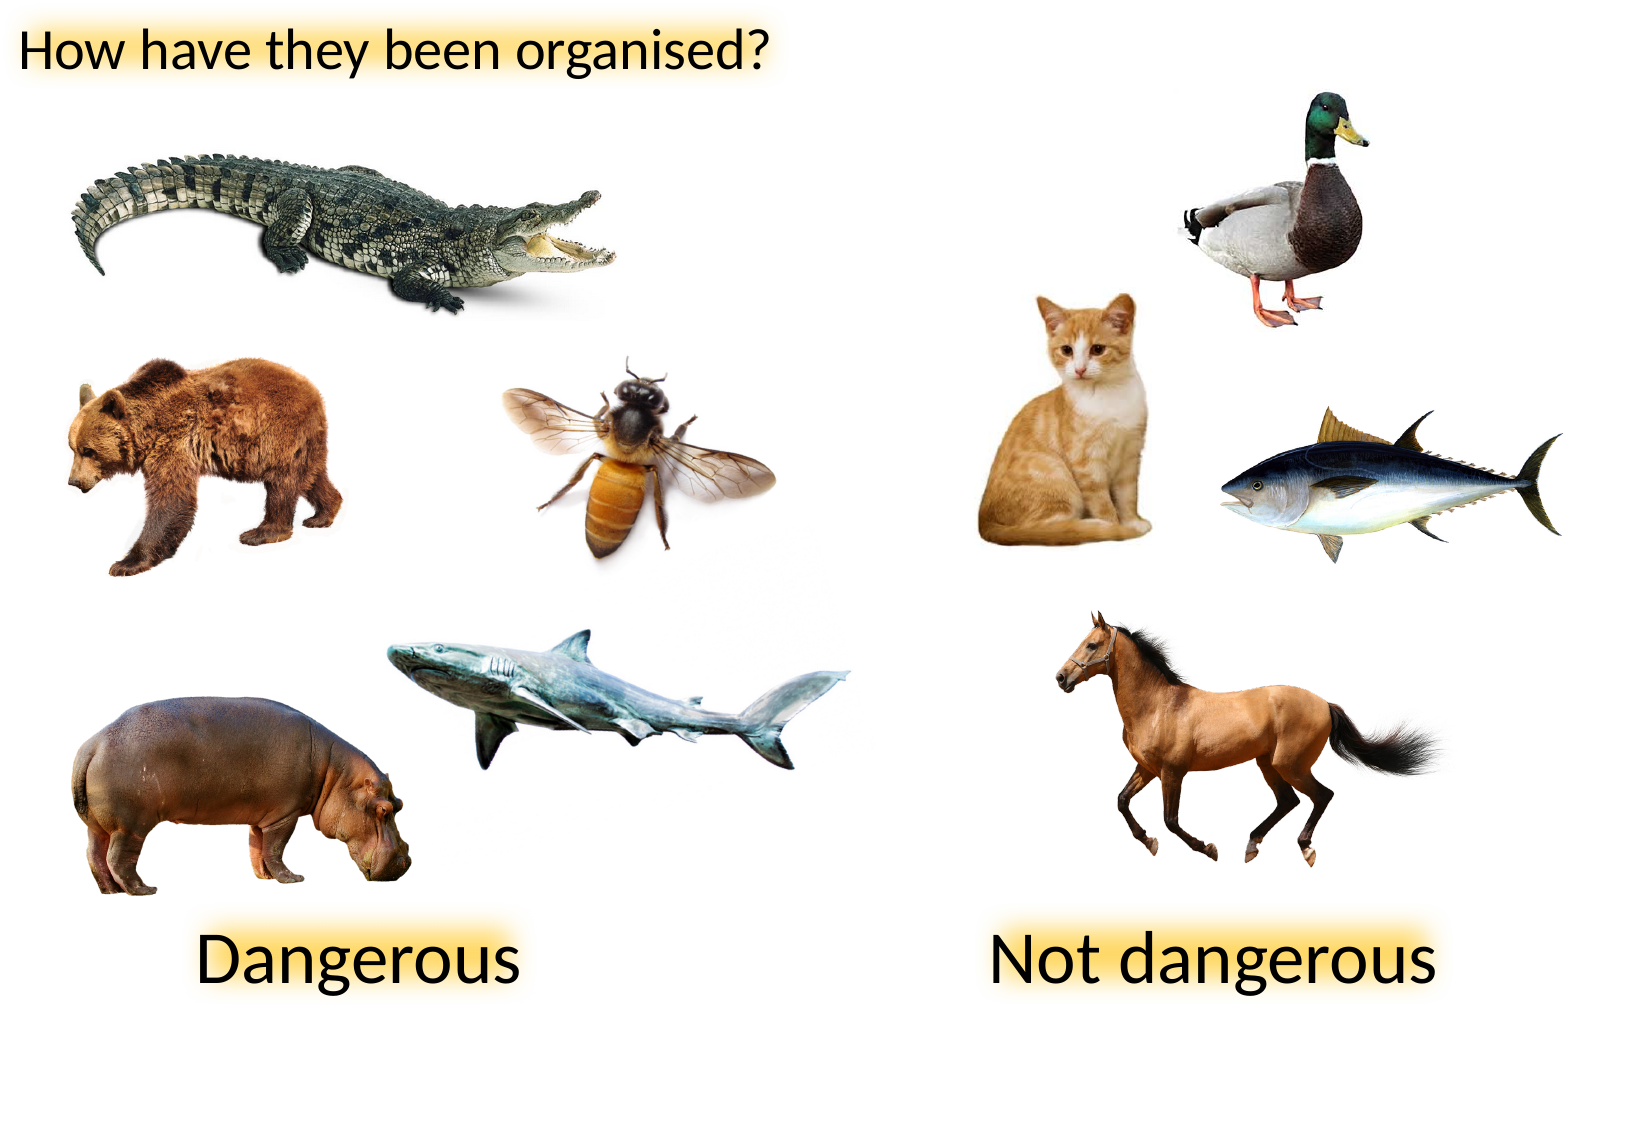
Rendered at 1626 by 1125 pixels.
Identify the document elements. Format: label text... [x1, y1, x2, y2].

text_box [1015, 941, 1413, 966]
picture [43, 349, 350, 583]
picture [974, 287, 1157, 552]
text_box Chicken [228, 946, 491, 961]
picture [1208, 398, 1566, 566]
text_box Not dangerous [1027, 951, 1401, 956]
picture [1173, 88, 1375, 332]
text_box [223, 942, 496, 965]
picture [37, 130, 875, 923]
text_box Chips [1020, 945, 1408, 962]
picture [1048, 606, 1466, 874]
